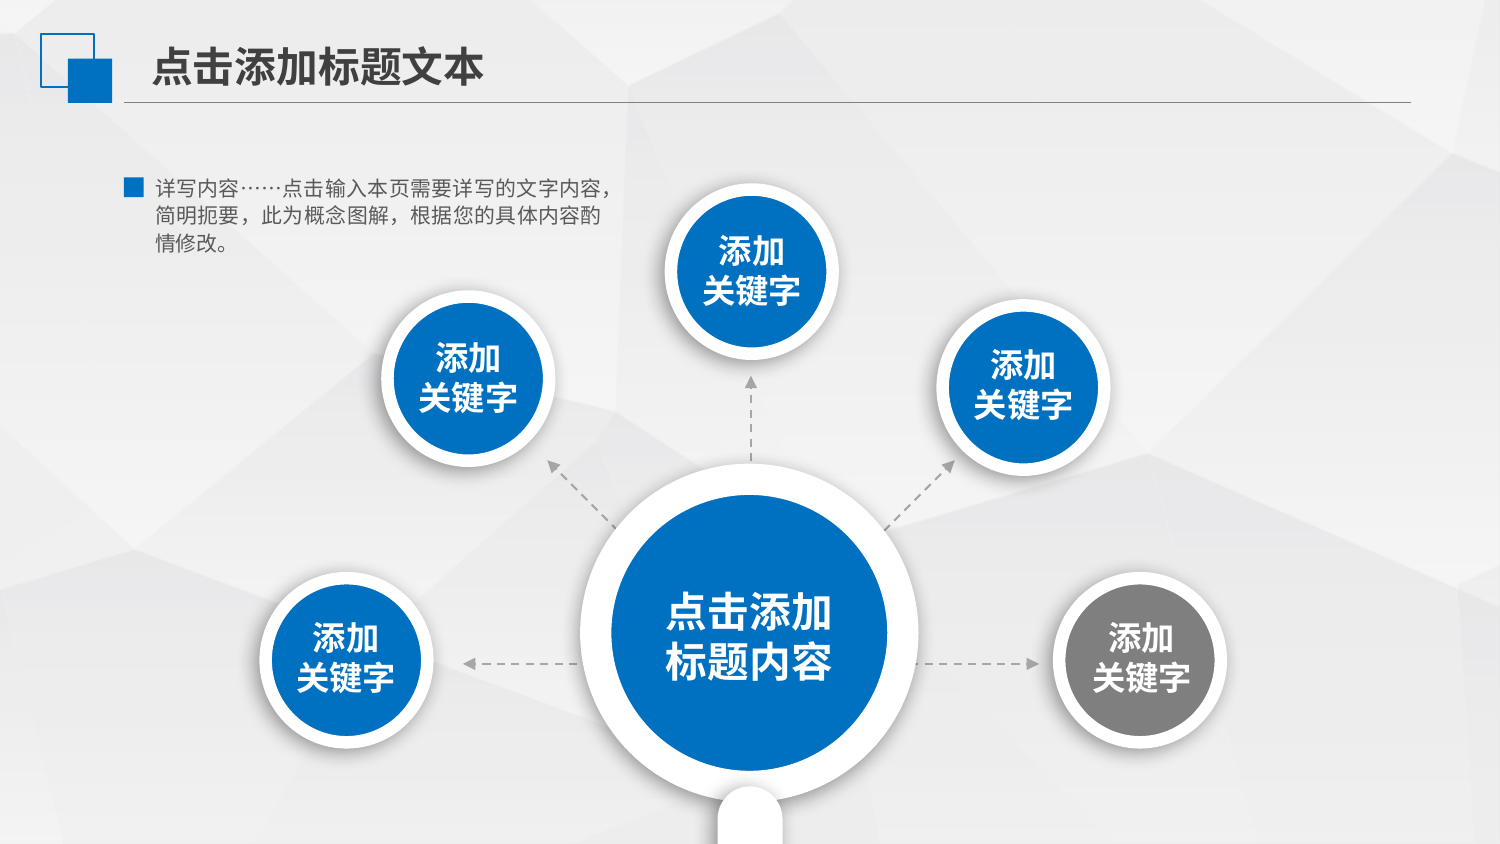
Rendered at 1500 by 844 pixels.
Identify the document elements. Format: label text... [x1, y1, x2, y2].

picture [0, 0, 1500, 844]
text_box [668, 231, 679, 312]
text_box [1075, 576, 1205, 607]
text_box [420, 621, 430, 700]
text_box [826, 234, 835, 310]
text_box [1097, 348, 1107, 427]
text_box 添加 关键字 [1068, 607, 1216, 707]
text_box [263, 621, 273, 700]
text_box [1071, 707, 1209, 745]
text_box [277, 707, 416, 745]
text_box [940, 348, 950, 427]
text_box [595, 478, 904, 844]
text_box [282, 576, 411, 607]
text_box [385, 339, 395, 418]
text_box [959, 303, 1088, 334]
text_box [685, 187, 819, 221]
text_box 点击添加标题文本 [136, 33, 501, 99]
text_box [1216, 626, 1223, 694]
text_box 添加 关键字 [679, 221, 826, 320]
text_box [953, 433, 1094, 472]
text_box [542, 340, 552, 418]
text_box 添加 关键字 [950, 334, 1097, 433]
text_box [399, 426, 537, 463]
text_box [123, 173, 603, 257]
text_box 添加 关键字 [273, 607, 420, 707]
text_box [402, 294, 534, 327]
text_box [683, 320, 820, 356]
text_box 添加 关键字 [395, 327, 542, 426]
text_box [1057, 618, 1068, 703]
